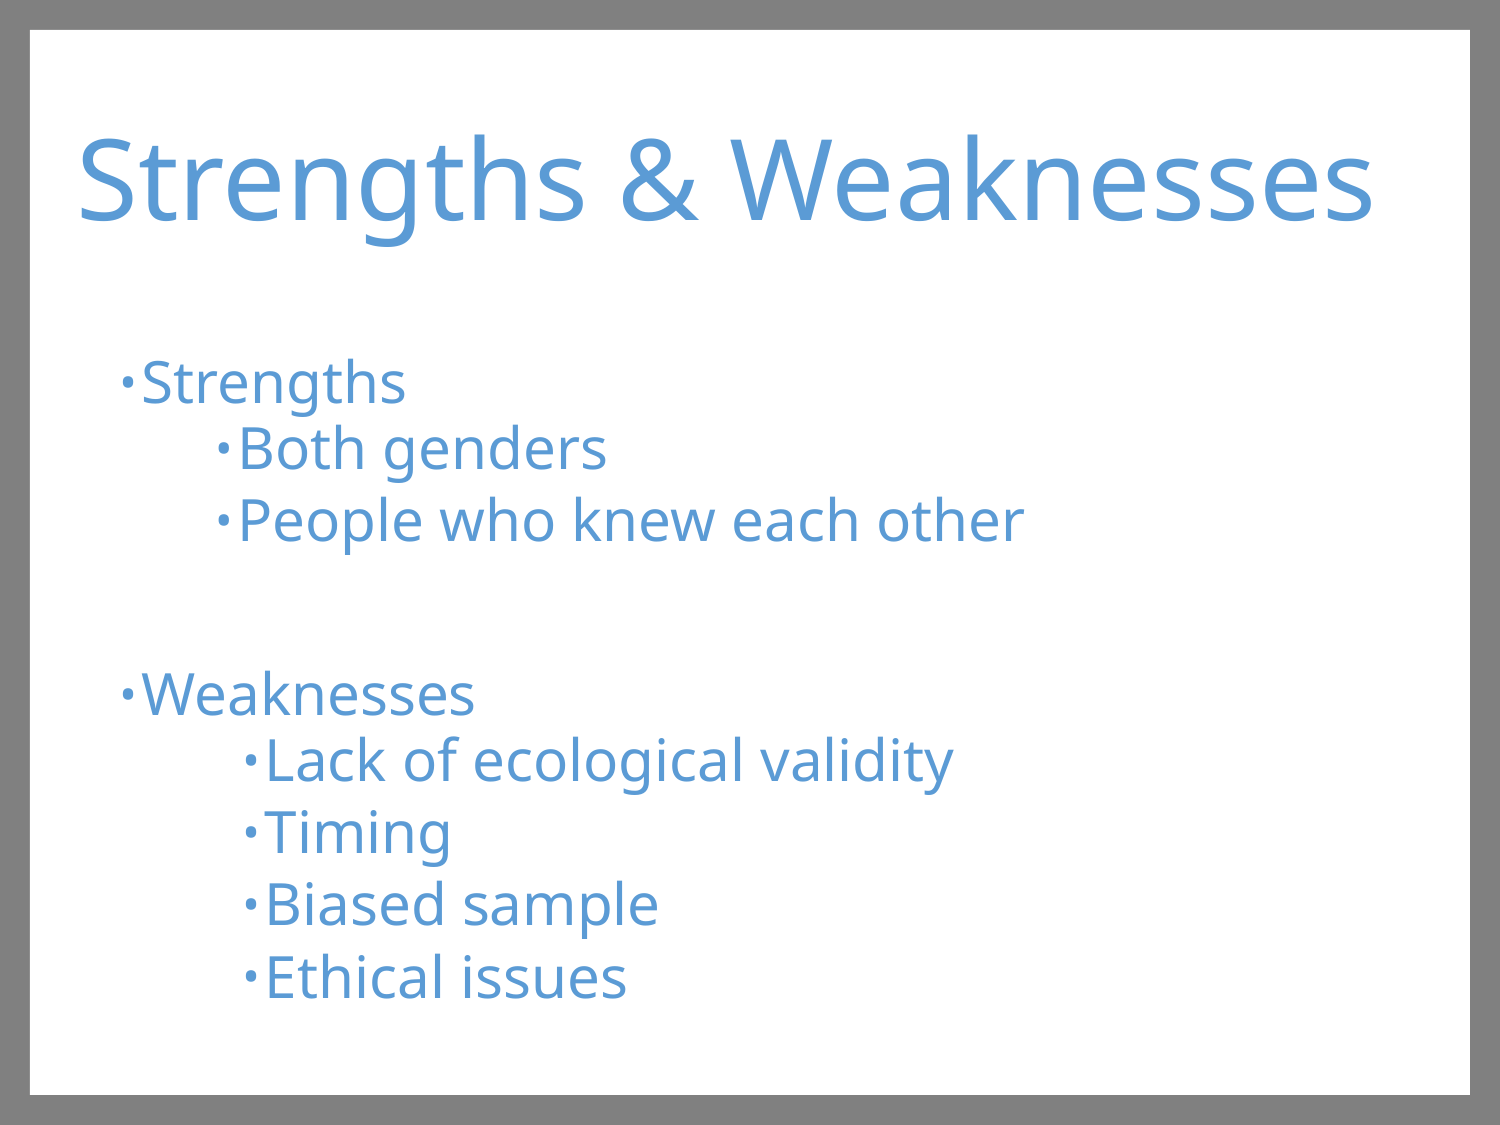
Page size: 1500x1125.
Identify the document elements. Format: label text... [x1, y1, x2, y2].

list Strengths Both genders People who knew each other Weaknesses Lack of ecological validity Timing Biased sample Ethical issues [98, 345, 1428, 1055]
title Strengths & Weaknesses [61, 87, 1428, 280]
